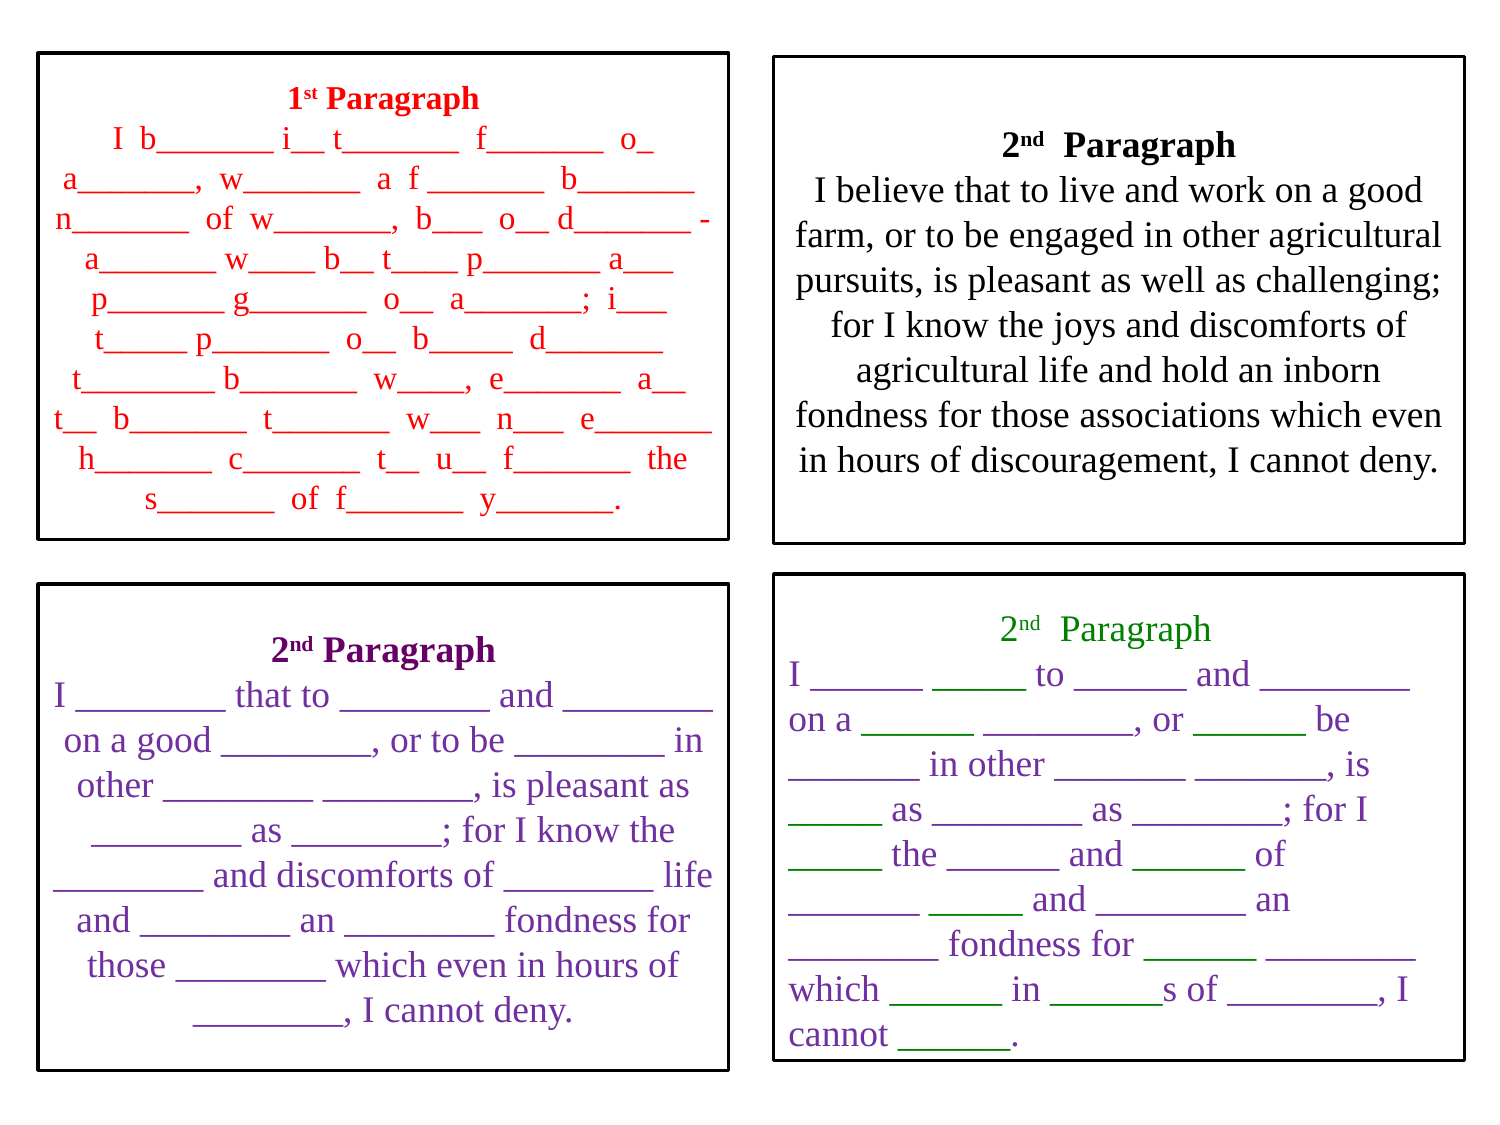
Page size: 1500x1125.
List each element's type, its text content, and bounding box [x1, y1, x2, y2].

text_box 1st Paragraph I b_______ i__ t_______ f_______ o_ a_______, w_______ a f _______ b_______ n_______ of w_______, b___ o__ d_______ - a_______ w____ b__ t____ p_______ a___ p_______ g_______ o__ a_______; i___ t_____ p_______ o__ b_____ d_______ t________ b_______ w____, e_______ a__ t__ b_______ t_______ w___ n___ e_______ h_______ c_______ t__ u__ f_______ the s_______ of f_______ y_______. [38, 53, 729, 540]
title [773, 574, 1465, 1061]
text_box 2nd Paragraph I believe that to live and work on a good farm, or to be engaged in other agricultural pursuits, is pleasant as well as challenging; for I know the joys and discomforts of agricultural life and hold an inborn fondness for those associations which even in hours of discouragement, I cannot deny. [773, 56, 1465, 544]
text_box 2nd Paragraph I ______ _____ to ______ and ________ on a ______ ________, or ______ be _______ in other _______ _______, is _____ as ________ as ________; for I _____ the ______ and ______ of _______ _____ and ________ an ________ fondness for ______ ________ which ______ in ______s of ________, I cannot ______. [773, 596, 1439, 1061]
text_box 2nd Paragraph I ________ that to ________ and ________ on a good ________, or to be ________ in other ________ ________, is pleasant as ________ as ________; for I know the ________ and discomforts of ________ life and ________ an ________ fondness for those ________ which even in hours of ________, I cannot deny. [38, 584, 729, 1071]
